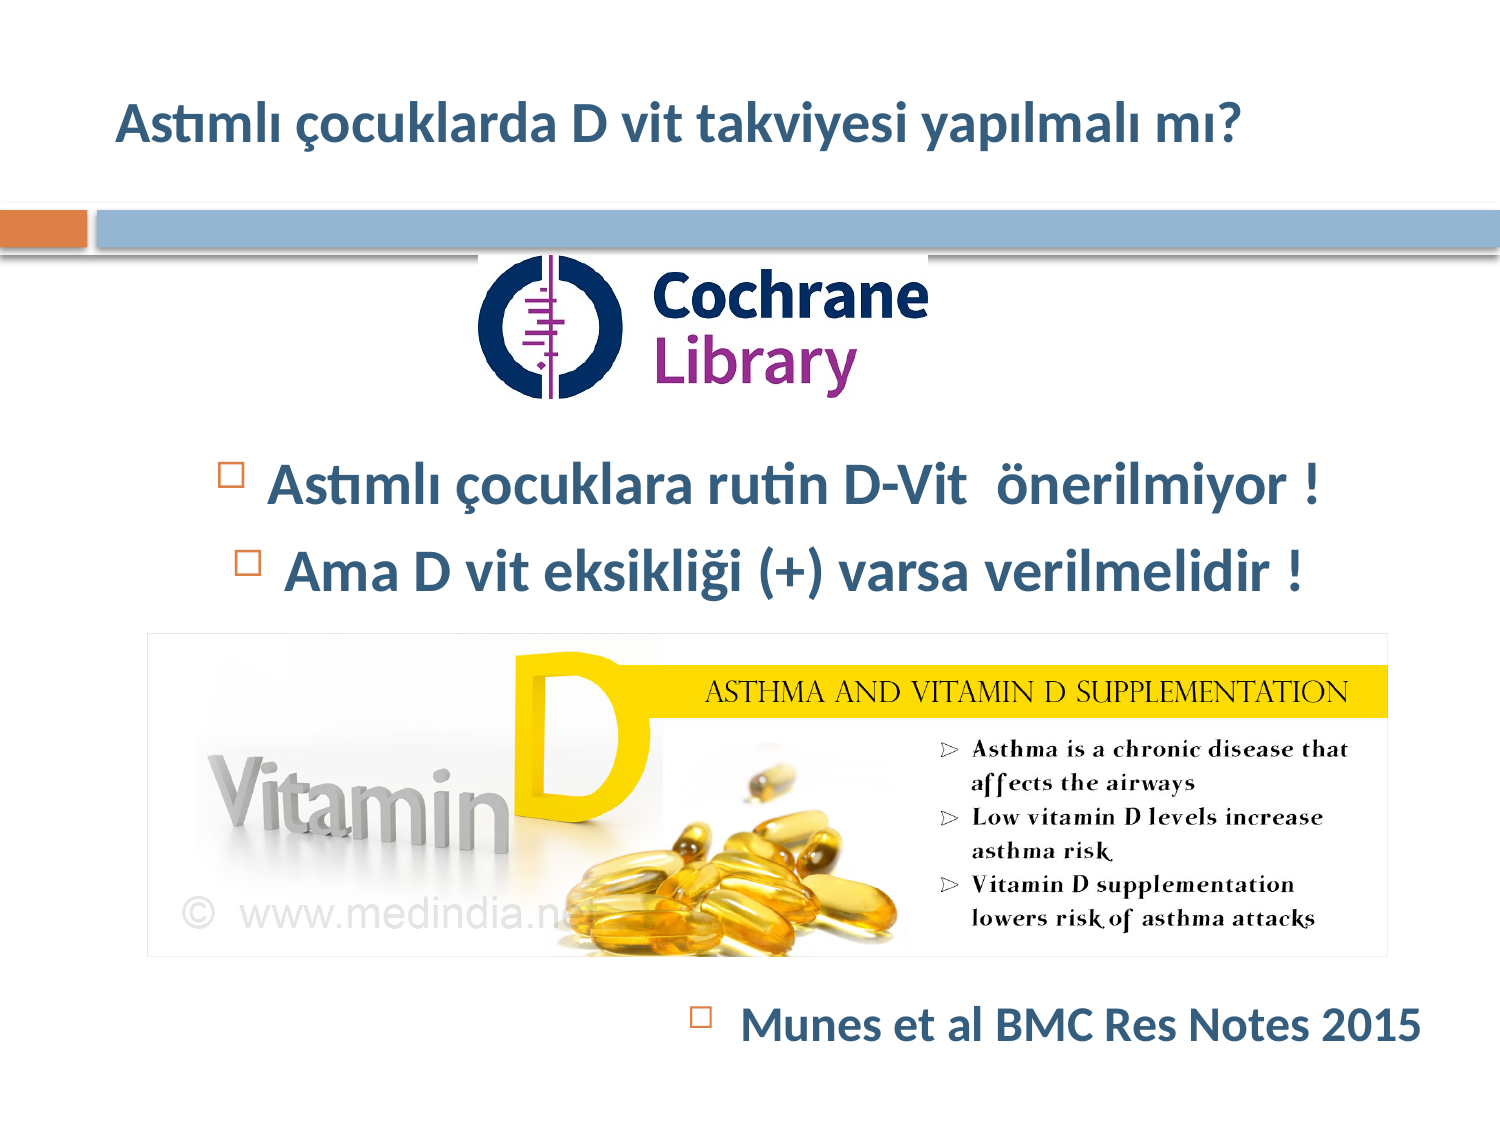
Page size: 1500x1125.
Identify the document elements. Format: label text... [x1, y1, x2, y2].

list Astımlı çocuklara rutin D-Vit önerilmiyor ! Ama D vit eksikliği (+) varsa verilmelidir ! Munes et al BMC Res Notes 2015 [100, 262, 1438, 1094]
picture [147, 633, 1389, 957]
title Astımlı çocuklarda D vit takviyesi yapılmalı mı? [100, 37, 1438, 200]
picture [477, 255, 928, 400]
